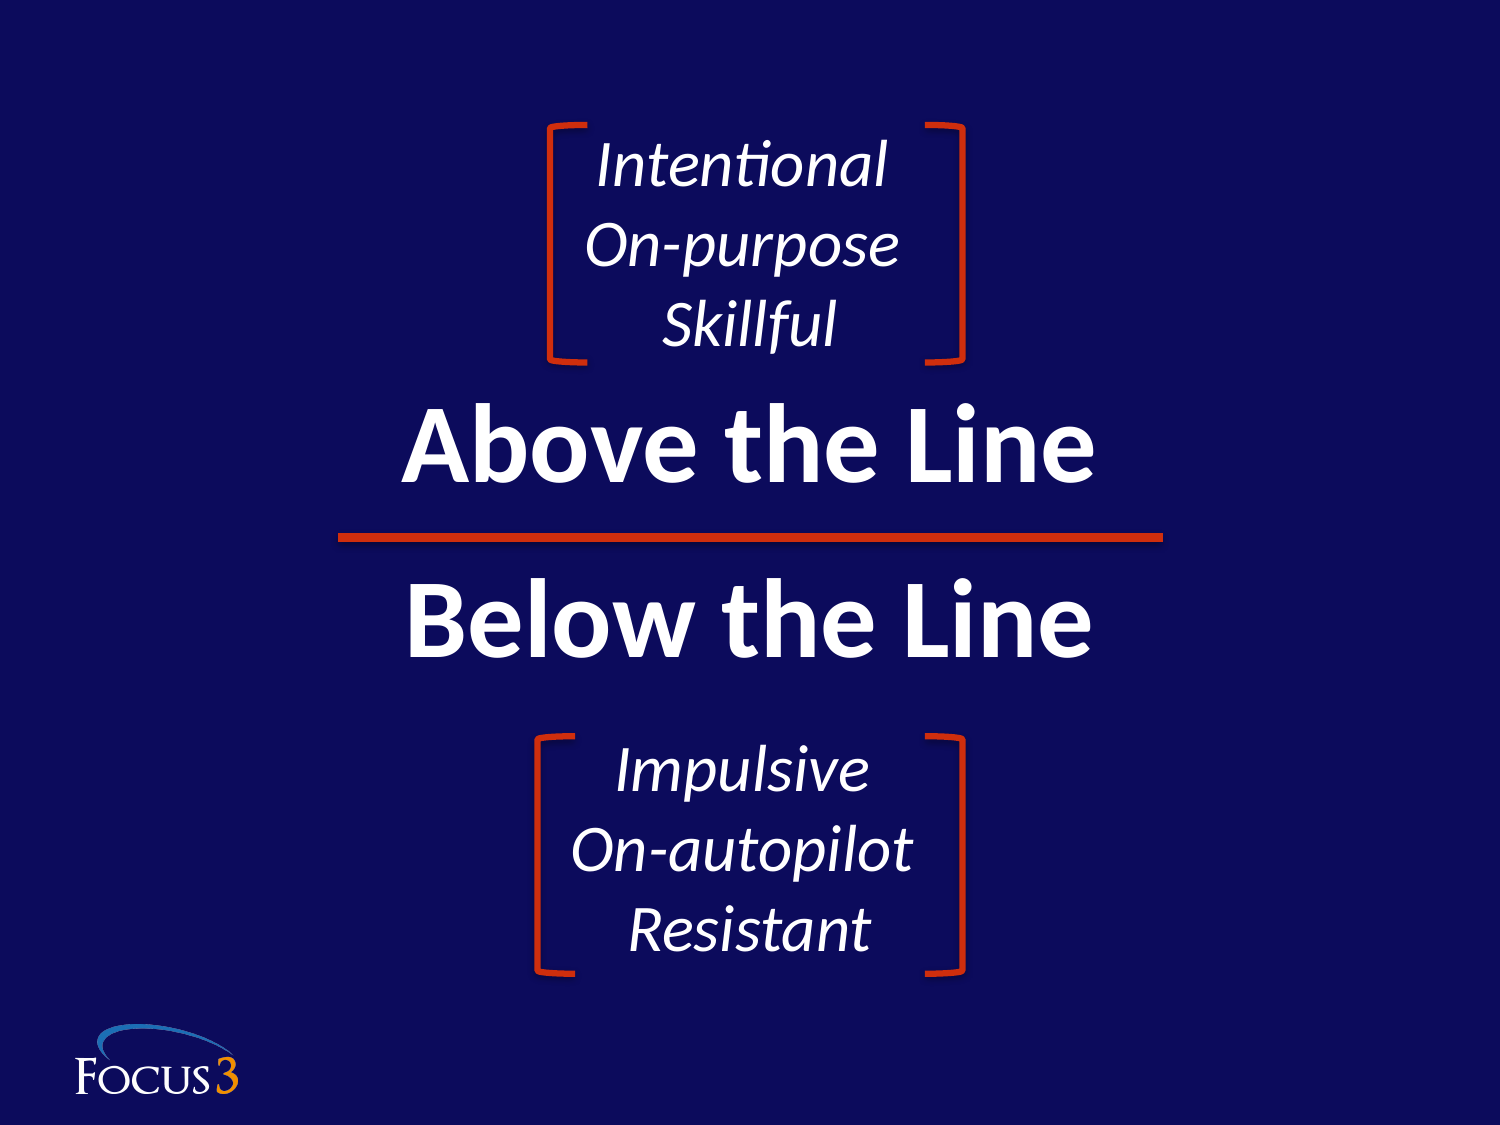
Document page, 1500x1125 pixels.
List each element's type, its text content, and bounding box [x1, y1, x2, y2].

text_box Above the Line [386, 362, 1114, 513]
text_box [534, 733, 576, 977]
text_box Impulsive On-autopilot Resistant [555, 717, 945, 973]
text_box [546, 121, 588, 366]
text_box [924, 733, 966, 977]
text_box Intentional On-purpose Skillful [569, 112, 931, 368]
picture [75, 1024, 238, 1094]
text_box [924, 121, 966, 366]
text_box Below the Line [389, 551, 1111, 688]
